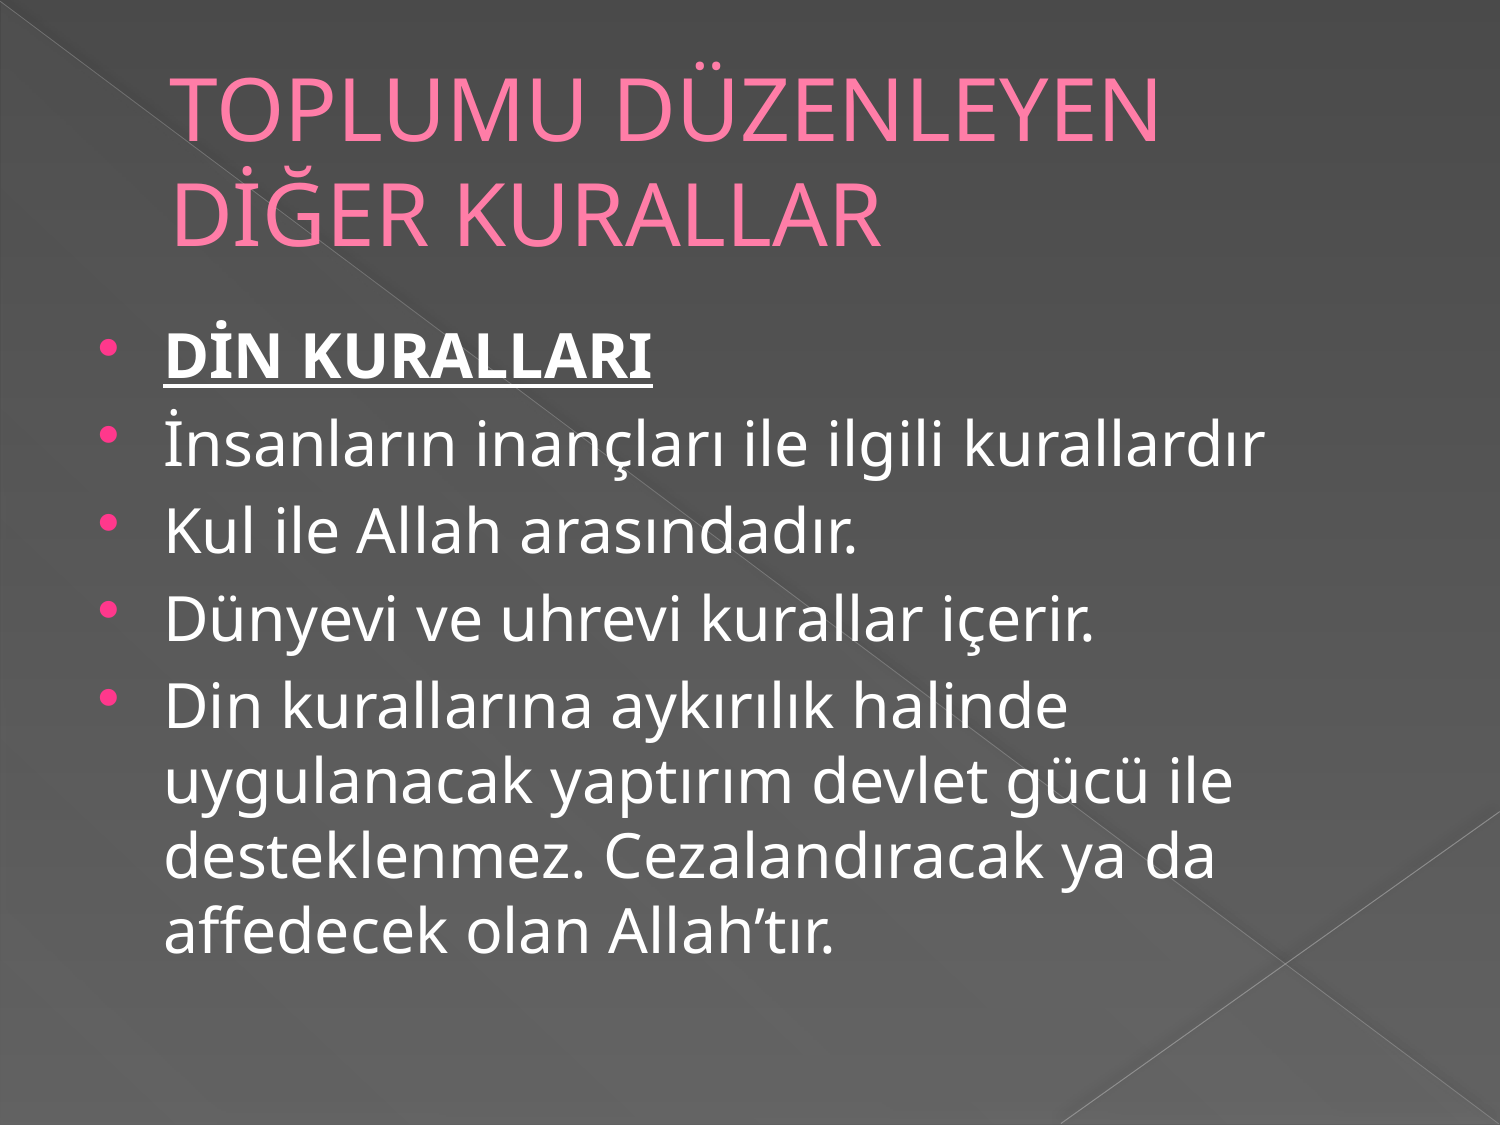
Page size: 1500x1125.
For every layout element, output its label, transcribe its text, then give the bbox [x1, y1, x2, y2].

title TOPLUMU DÜZENLEYEN DİĞER KURALLAR [75, 43, 1425, 274]
list DİN KURALLARI İnsanların inançları ile ilgili kurallardır Kul ile Allah arasındadır. Dünyevi ve uhrevi kurallar içerir. Din kurallarına aykırılık halinde uygulanacak yaptırım devlet gücü ile desteklenmez. Cezalandıracak ya da affedecek olan Allah’tır. [75, 308, 1425, 1059]
